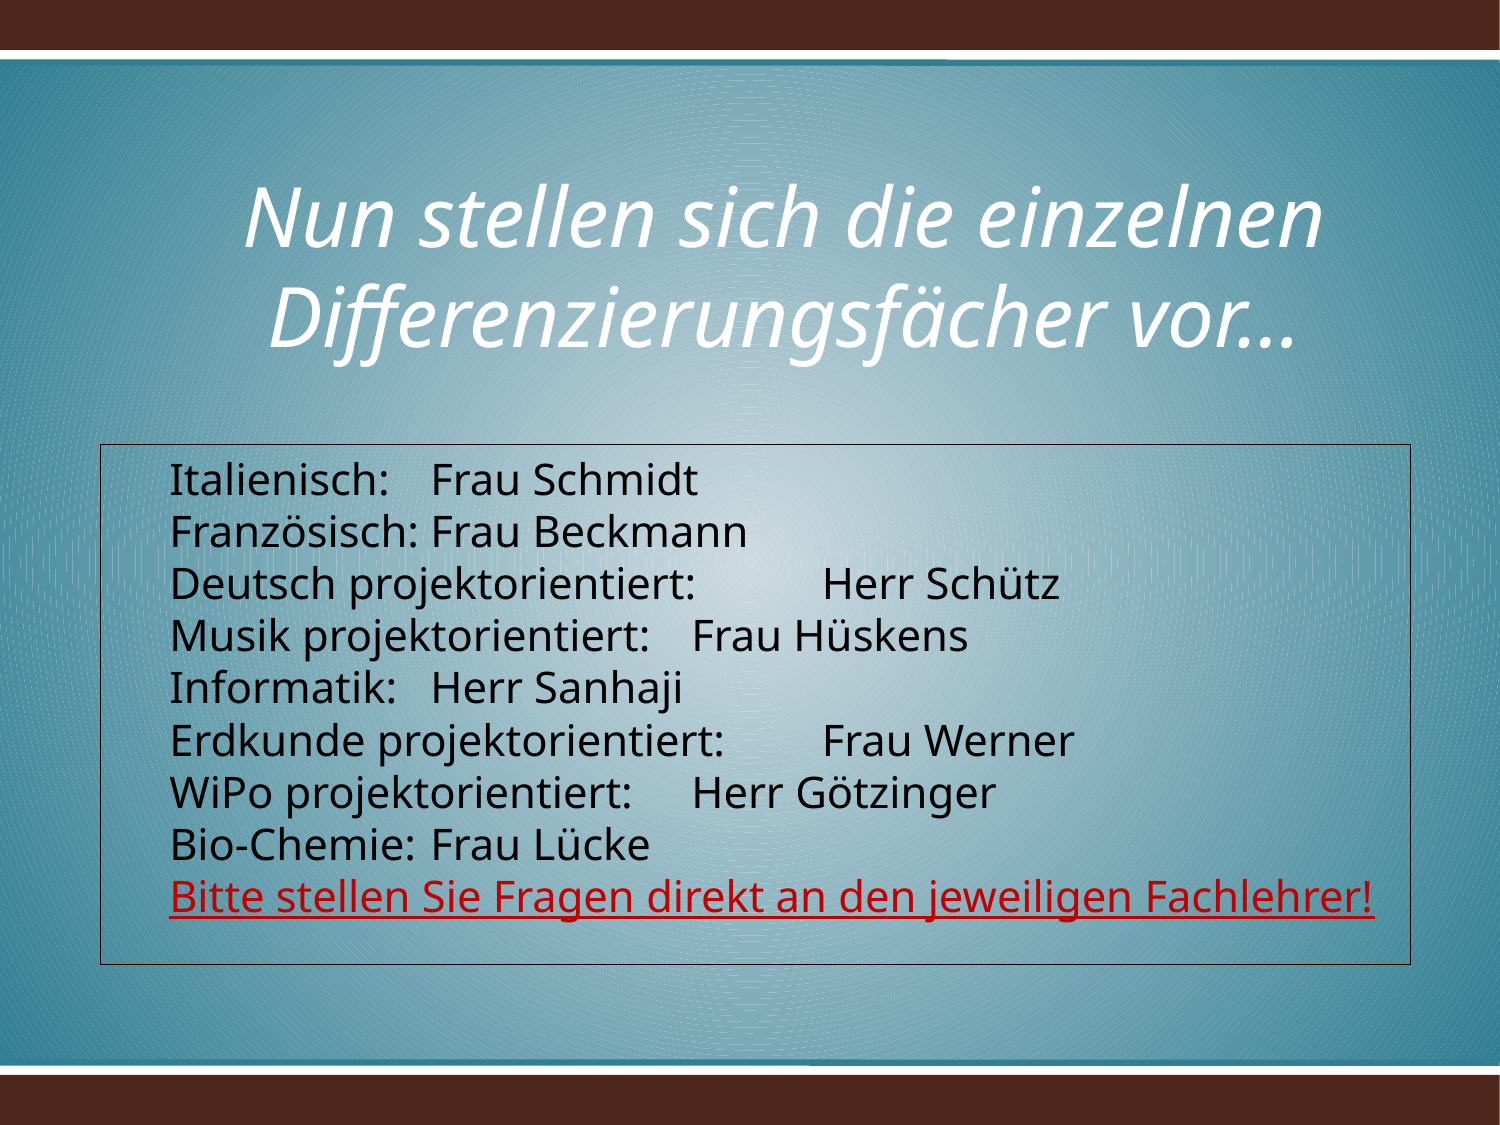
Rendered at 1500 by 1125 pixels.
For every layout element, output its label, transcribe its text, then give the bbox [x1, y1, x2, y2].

list Nun stellen sich die einzelnen Differenzierungsfächer vor… [147, 125, 1423, 372]
title Italienisch: Frau Schmidt Französisch: Frau Beckmann Deutsch projektorientiert: Herr Schütz Musik projektorientiert: Frau Hüskens Informatik: Herr Sanhaji Erdkunde projektorientiert: Frau Werner WiPo projektorientiert: Herr Götzinger Bio-Chemie: Frau Lücke Bitte stellen Sie Fragen direkt an den jeweiligen Fachlehrer! [100, 444, 1411, 965]
